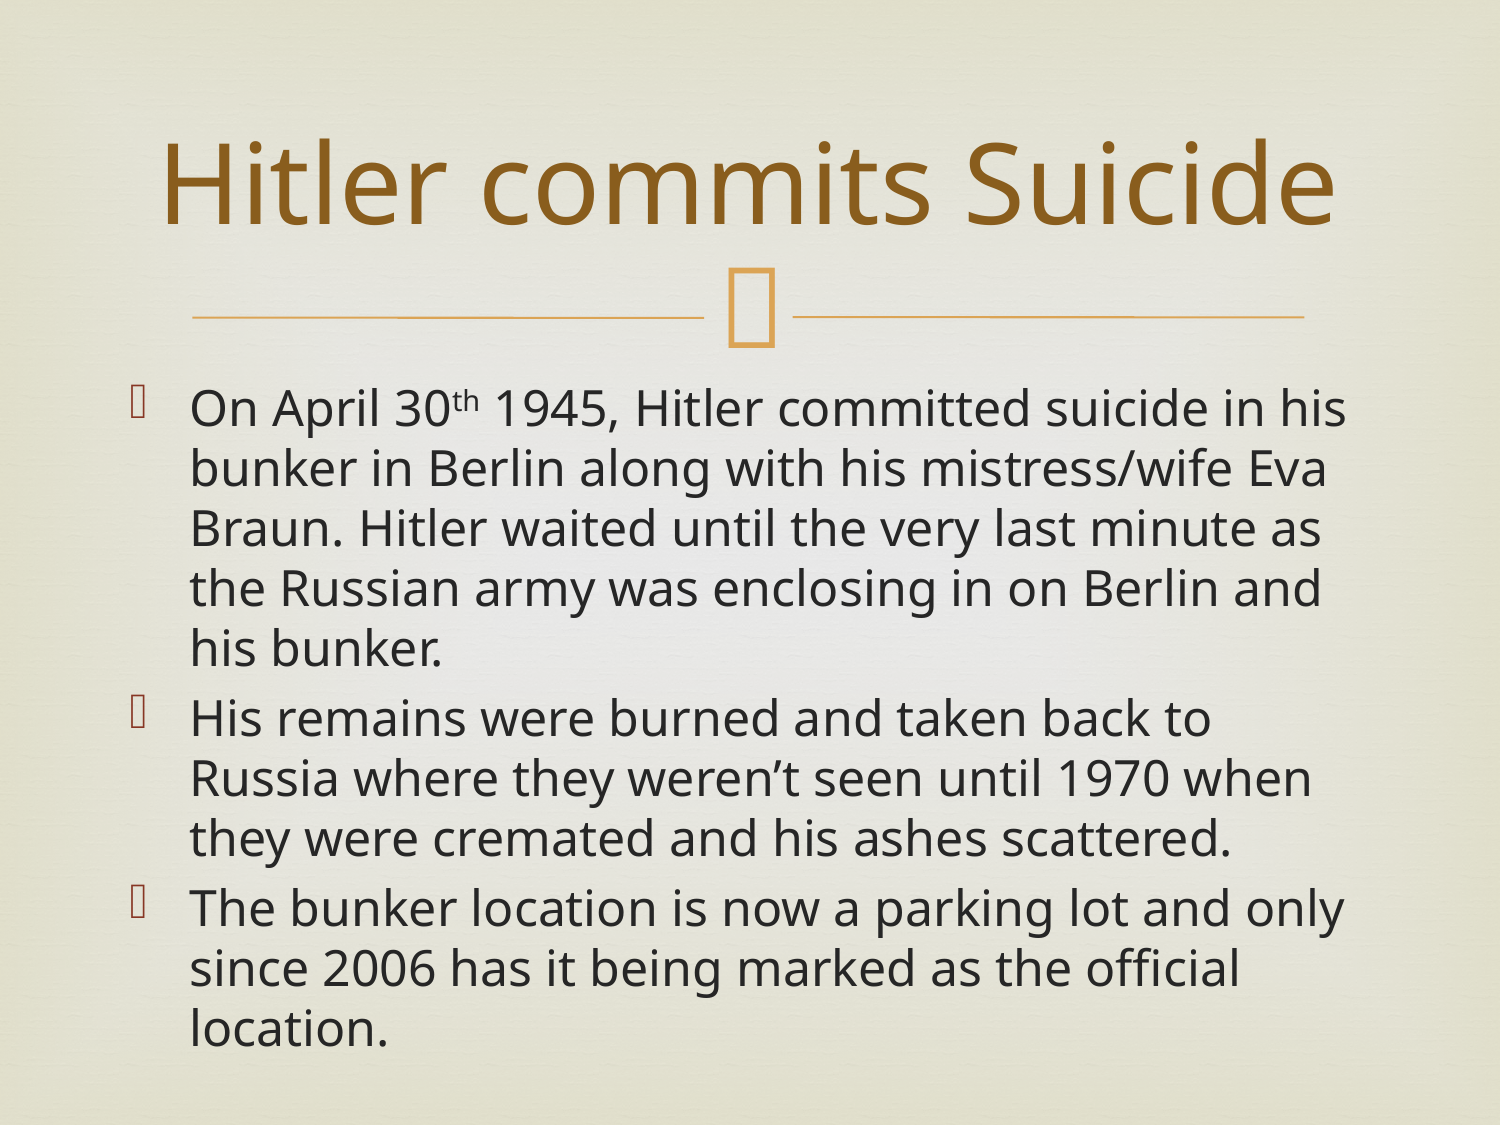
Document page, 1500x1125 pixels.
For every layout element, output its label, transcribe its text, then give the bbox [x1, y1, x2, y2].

list On April 30th 1945, Hitler committed suicide in his bunker in Berlin along with his mistress/wife Eva Braun. Hitler waited until the very last minute as the Russian army was enclosing in on Berlin and his bunker. His remains were burned and taken back to Russia where they weren’t seen until 1970 when they were cremated and his ashes scattered. The bunker location is now a parking lot and only since 2006 has it being marked as the official location. [114, 368, 1386, 1094]
title Hitler commits Suicide [112, 93, 1386, 267]
